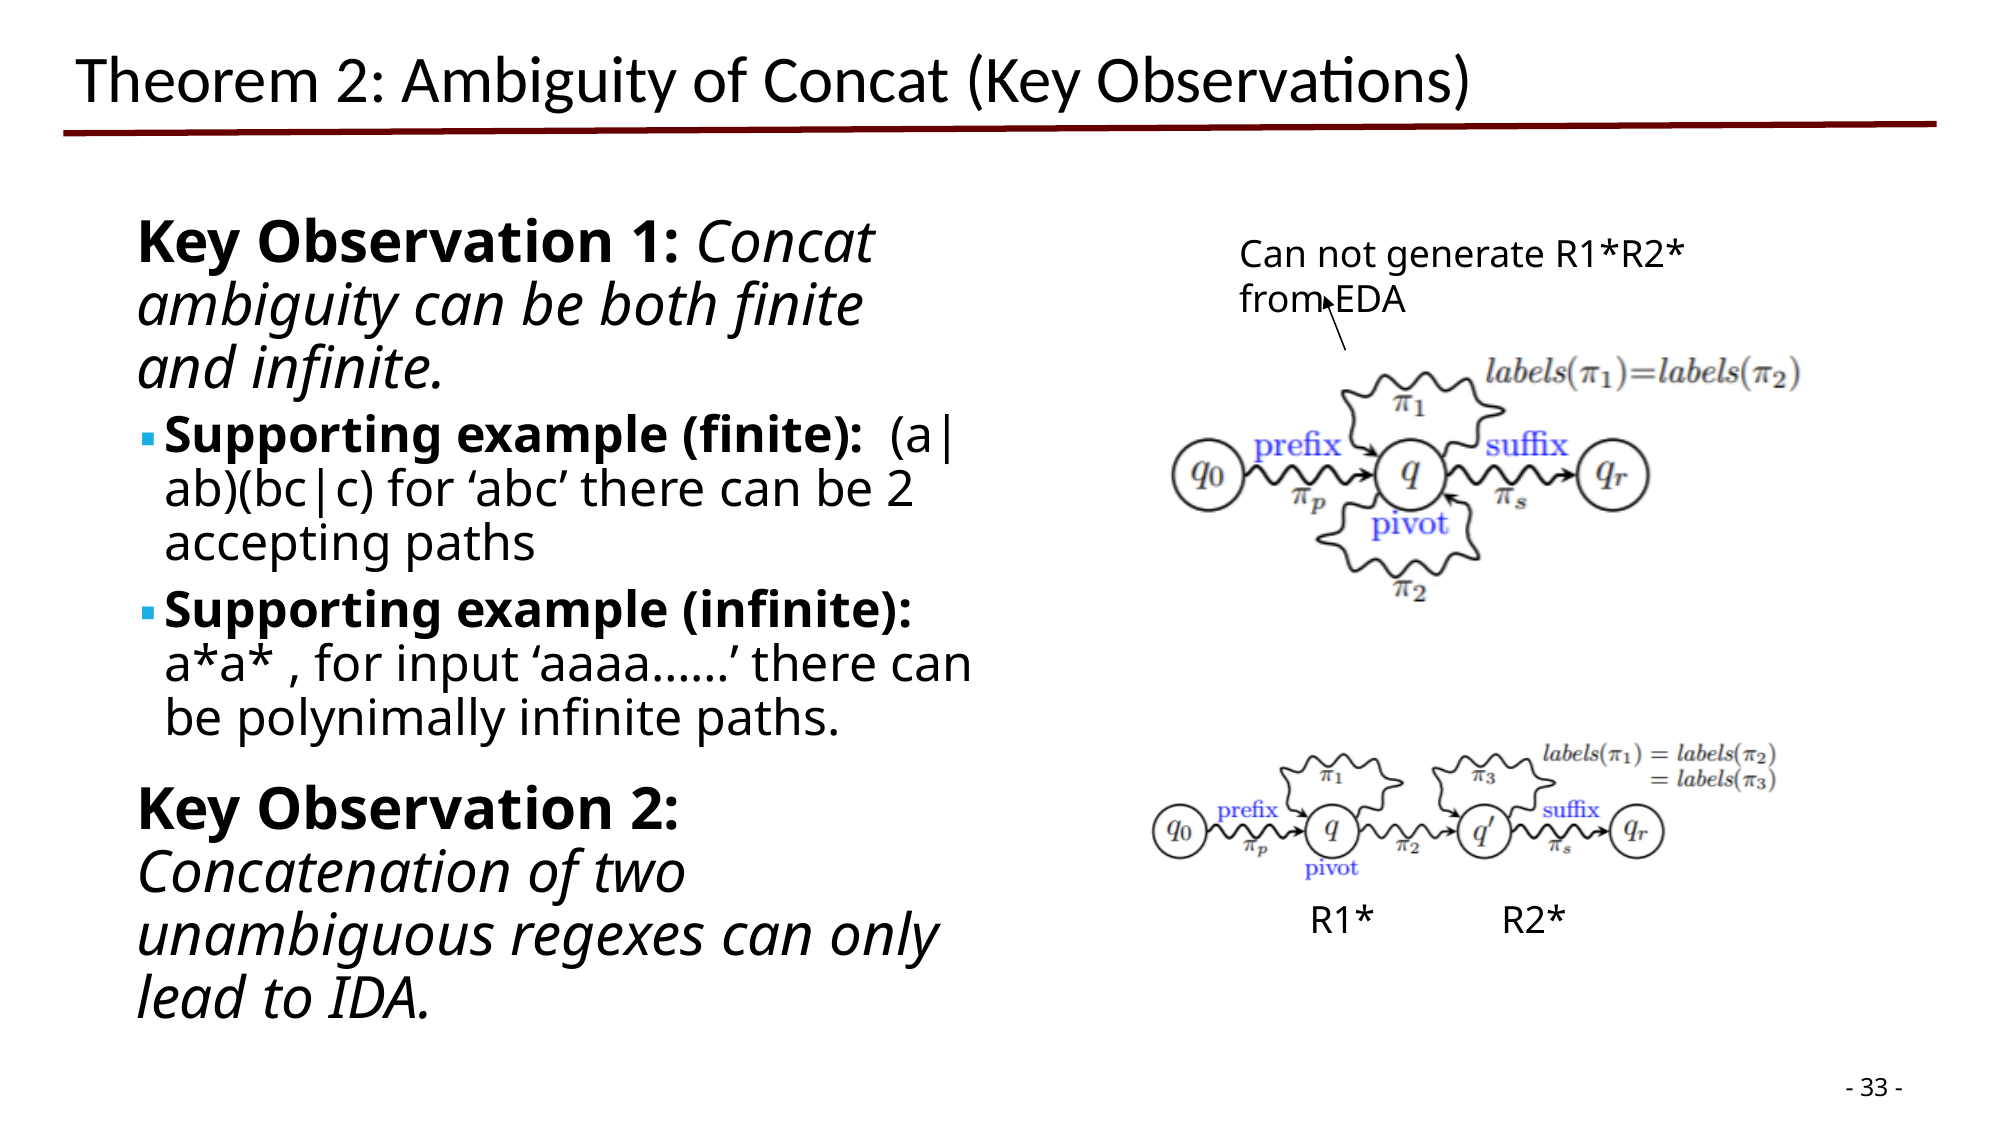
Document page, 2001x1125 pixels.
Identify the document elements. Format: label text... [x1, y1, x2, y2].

title Theorem 2: Ambiguity of Concat (Key Observations) [60, 19, 1820, 125]
text_box R1* R2* [1245, 892, 1724, 949]
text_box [1323, 295, 1346, 351]
text_box Can not generate R1*R2* from EDA [1224, 222, 1758, 322]
list Key Observation 1: Concat ambiguity can be both finite and infinite. Supporting example (finite): (a|ab)(bc|c) for ‘abc’ there can be 2 accepting paths Supporting example (infinite): a*a* , for input ‘aaaa……’ there can be polynimally infinite paths. Key Observation 2: Concatenation of two unambiguous regexes can only lead to IDA. [105, 205, 990, 948]
picture [1130, 718, 1796, 884]
picture [1156, 324, 1813, 610]
